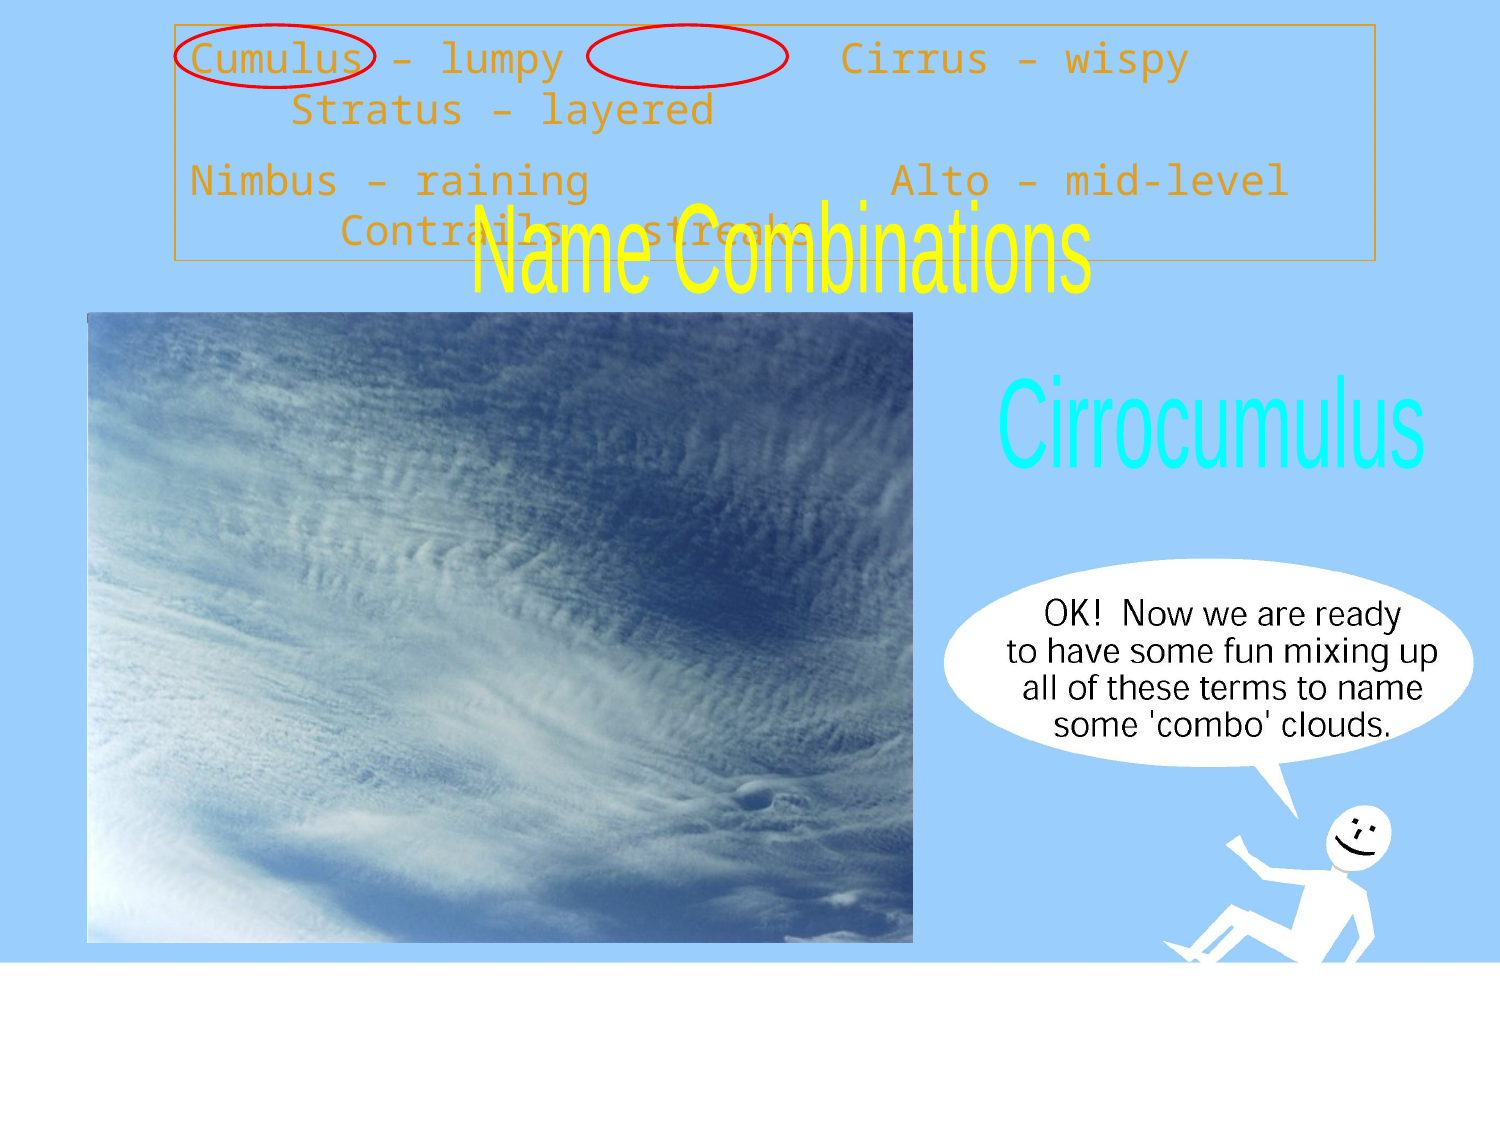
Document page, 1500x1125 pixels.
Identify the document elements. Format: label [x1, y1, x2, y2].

text_box [174, 24, 788, 88]
picture [0, 0, 1500, 1125]
